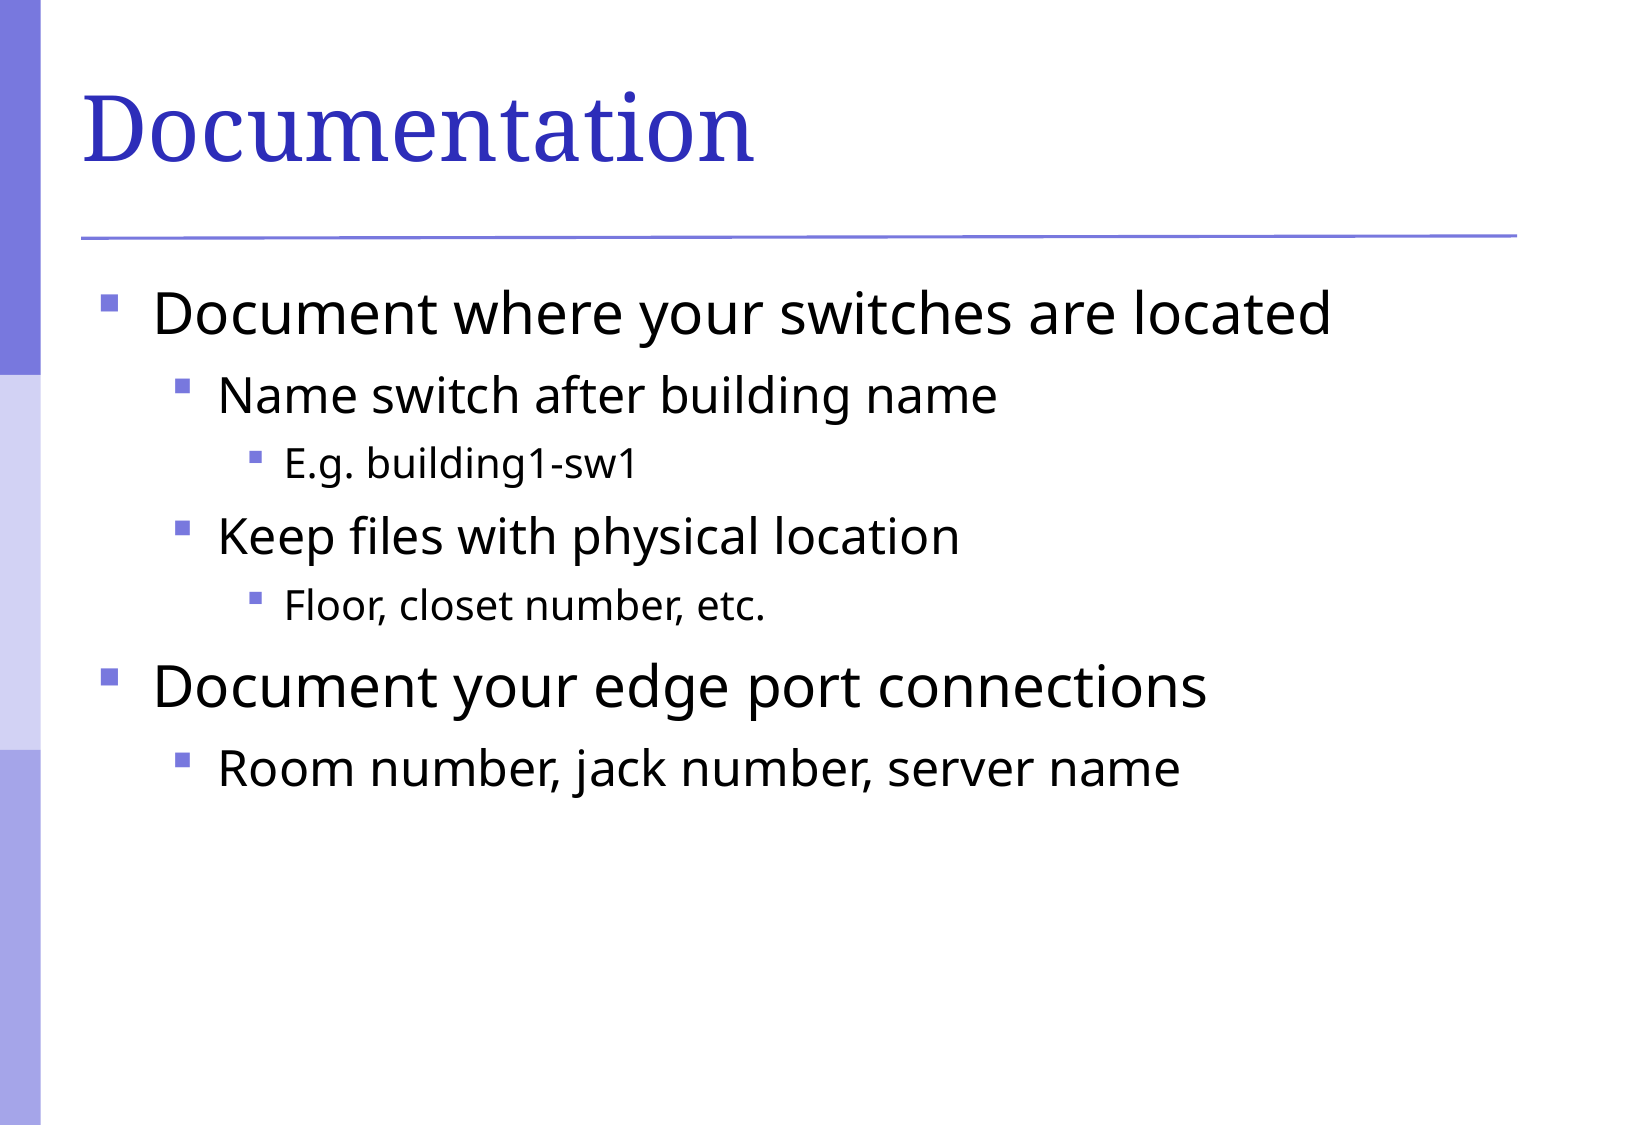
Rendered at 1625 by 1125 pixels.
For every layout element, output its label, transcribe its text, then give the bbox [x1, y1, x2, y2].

title Documentation [80, 40, 1543, 232]
list Document where your switches are located Name switch after building name E.g. building1-sw1 Keep files with physical location Floor, closet number, etc. Document your edge port connections Room number, jack number, server name [80, 262, 1543, 1006]
